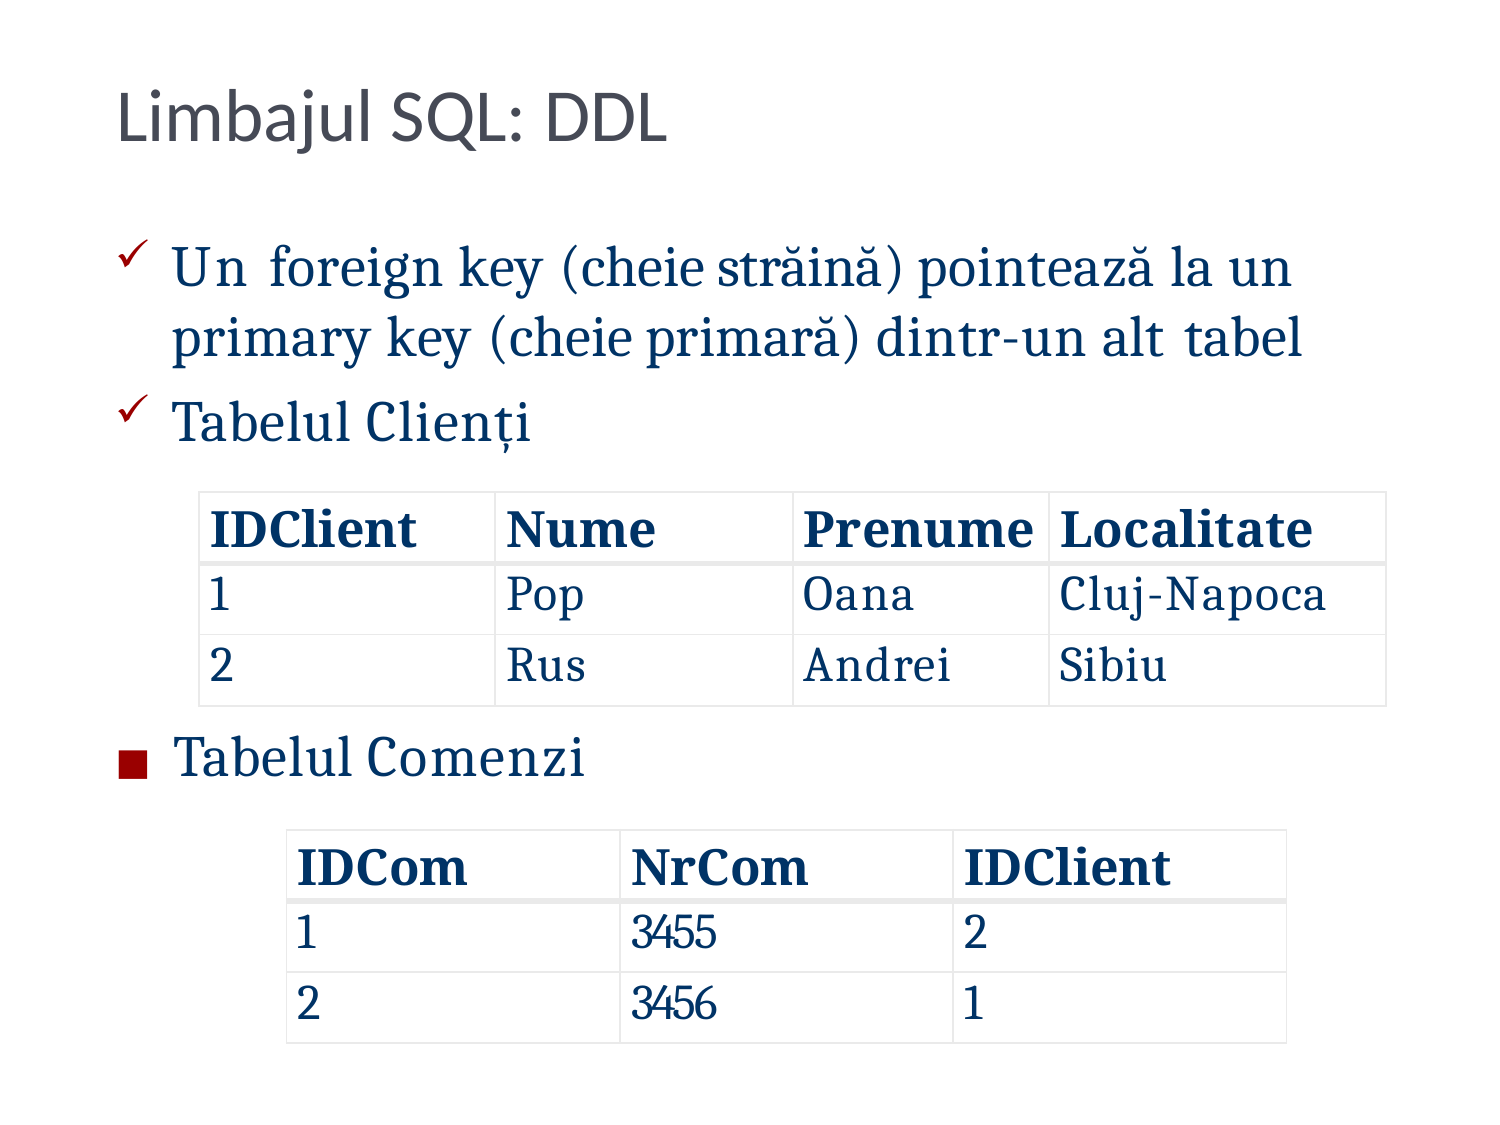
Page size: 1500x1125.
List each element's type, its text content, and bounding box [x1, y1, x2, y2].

table_header IDClient [954, 831, 1286, 898]
table_cell 2 [287, 973, 619, 1042]
table_cell 1 [287, 904, 619, 971]
table_cell Cluj-Napoca [1050, 566, 1385, 634]
table_cell 2 [954, 904, 1286, 971]
table_cell Andrei [794, 635, 1048, 705]
table_cell 1 [954, 973, 1286, 1042]
table_cell 1 [200, 566, 494, 634]
table_cell 2 [200, 635, 494, 705]
table_cell Oana [794, 566, 1048, 634]
table_cell Sibiu [1050, 635, 1385, 705]
text_box ◼ Tabelul Comenzi [112, 716, 615, 789]
title Limbajul SQL: DDL [112, 15, 670, 205]
table_cell 3455 [621, 904, 952, 971]
table_header IDClient [200, 493, 494, 561]
table_header IDCom [287, 831, 619, 898]
table_header Localitate [1050, 493, 1385, 561]
table_cell Rus [496, 635, 792, 705]
table_header Prenume [794, 493, 1048, 561]
table_cell Pop [496, 566, 792, 634]
text_box Un foreign key (cheie străină) pointează la un primary key (cheie primară) dintr-un alt tabel Tabelul Clienți [112, 226, 1352, 453]
table_cell 3456 [621, 973, 952, 1042]
table_header NrCom [621, 831, 952, 898]
table_header Nume [496, 493, 792, 561]
